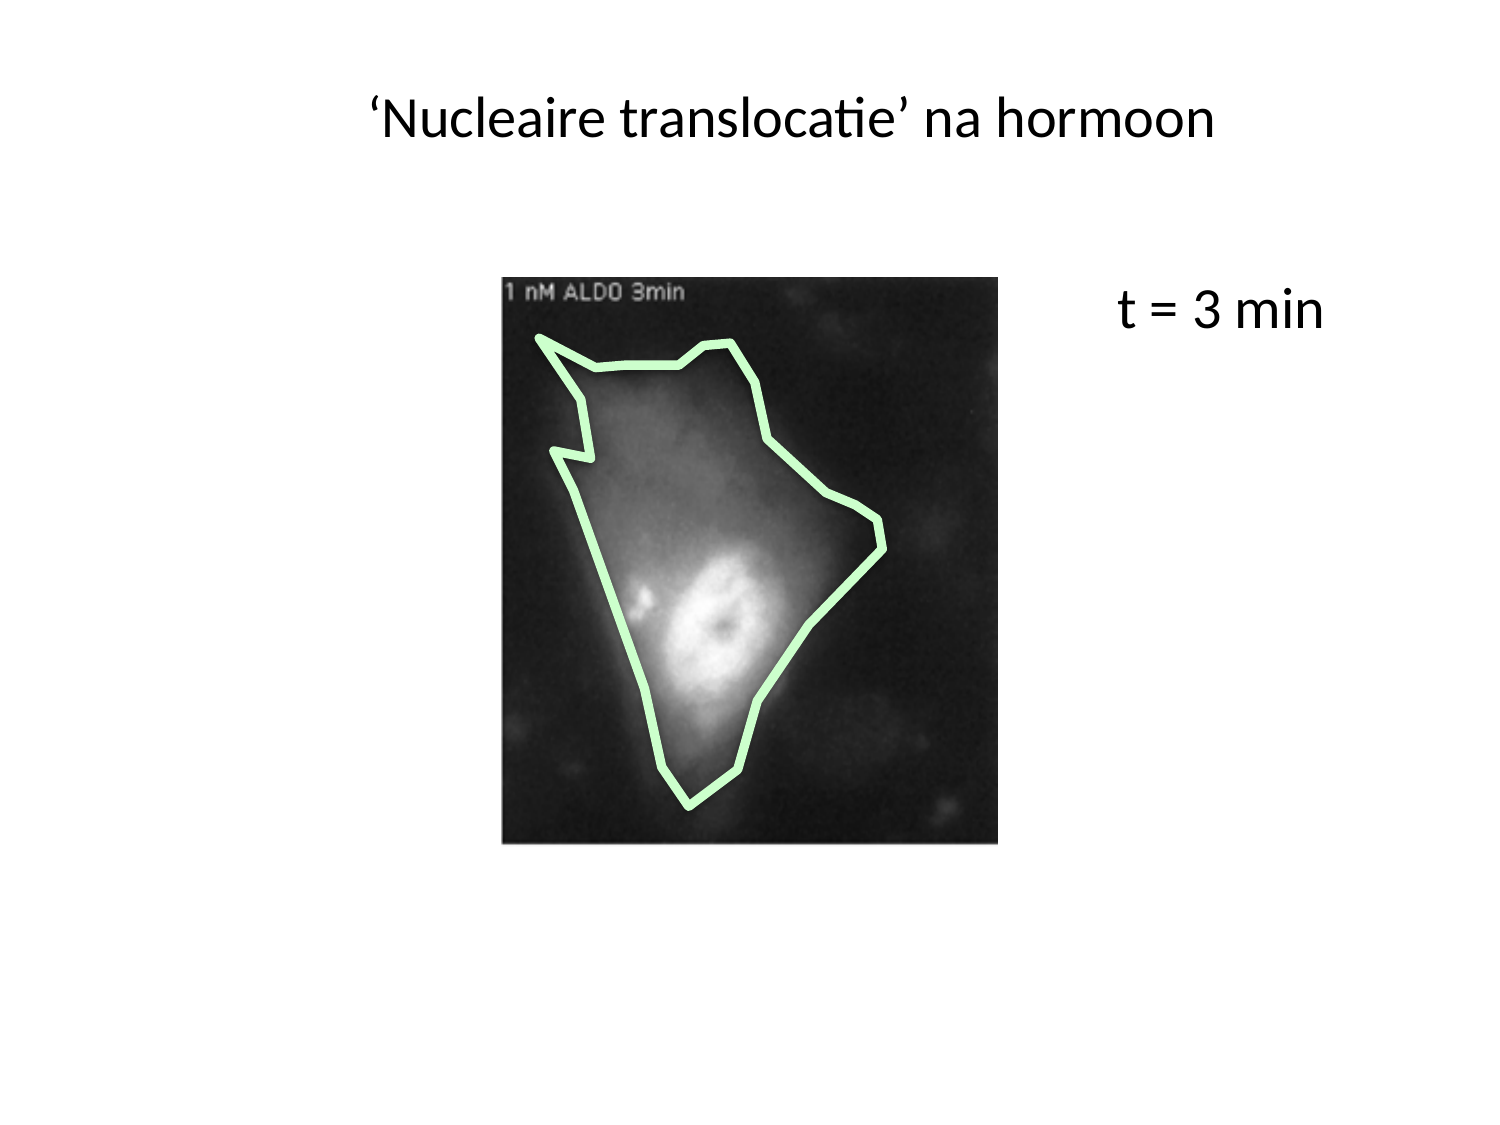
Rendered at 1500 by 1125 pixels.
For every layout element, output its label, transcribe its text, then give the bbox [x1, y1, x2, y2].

text_box t = 3 min [1102, 262, 1341, 348]
text_box ‘Nucleaire translocatie’ na hormoon [352, 71, 1231, 157]
picture [501, 276, 998, 849]
